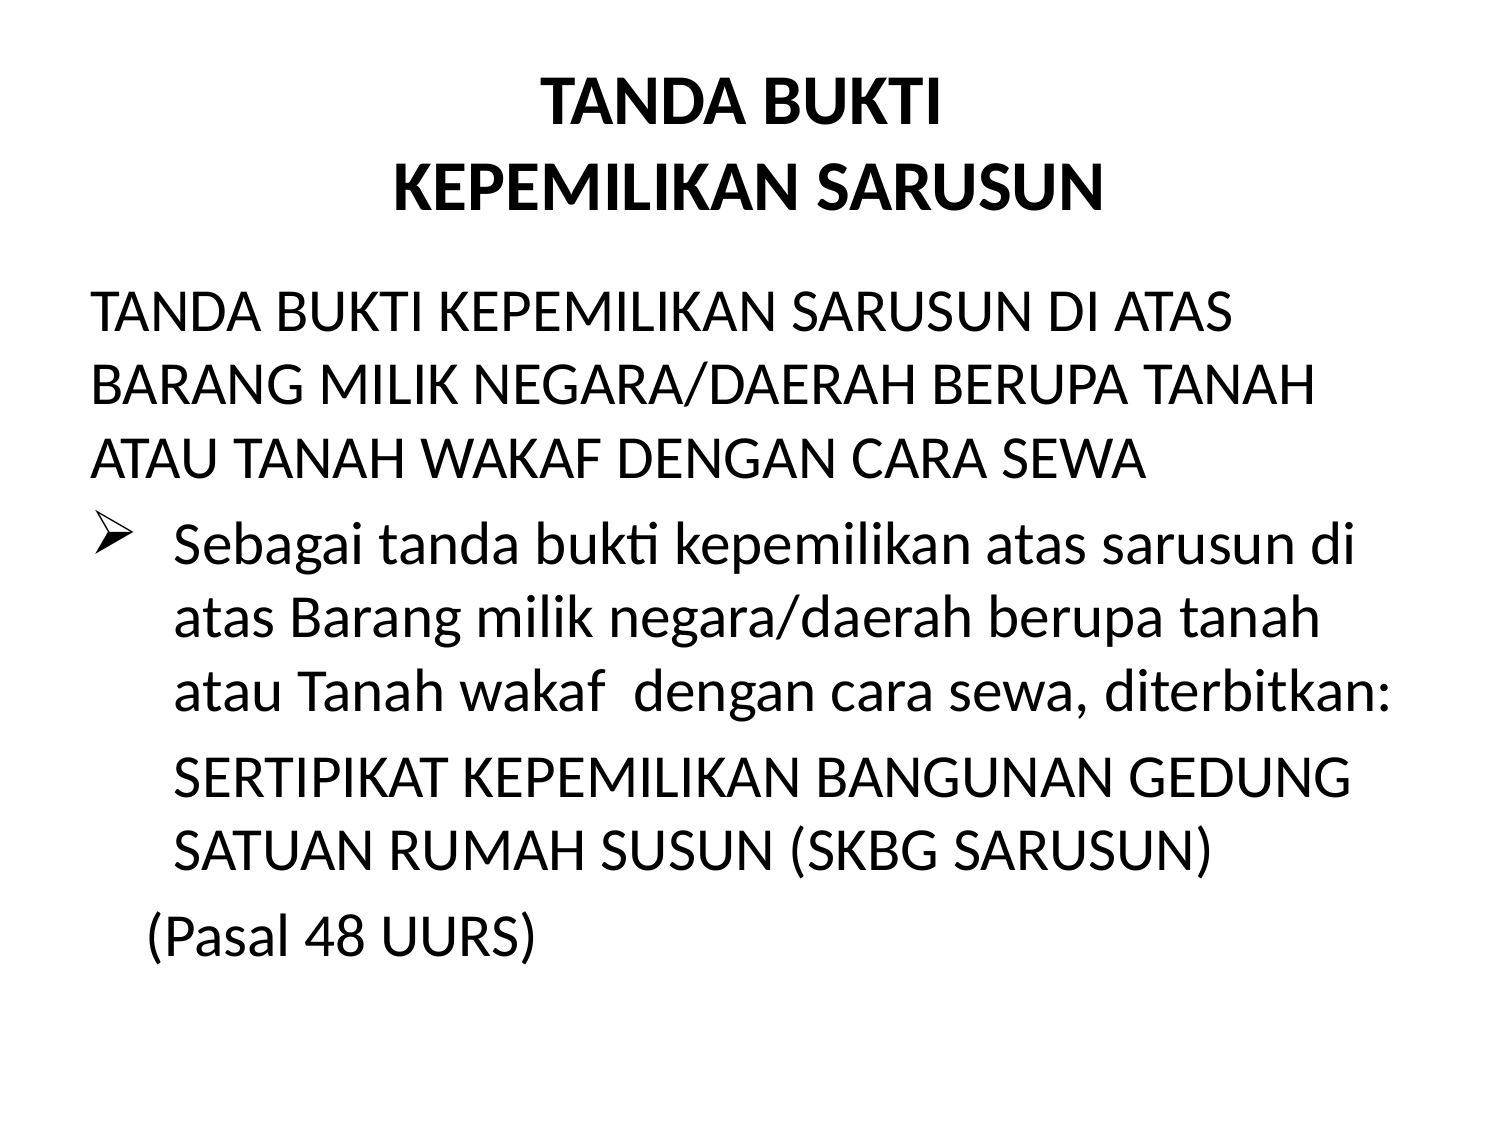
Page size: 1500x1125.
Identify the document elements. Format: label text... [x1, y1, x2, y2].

list TANDA BUKTI KEPEMILIKAN SARUSUN DI ATAS BARANG MILIK NEGARA/DAERAH BERUPA TANAH ATAU TANAH WAKAF DENGAN CARA SEWA Sebagai tanda bukti kepemilikan atas sarusun di atas Barang milik negara/daerah berupa tanah atau Tanah wakaf dengan cara sewa, diterbitkan: SERTIPIKAT KEPEMILIKAN BANGUNAN GEDUNG SATUAN RUMAH SUSUN (SKBG SARUSUN) (Pasal 48 UURS) [75, 262, 1425, 1005]
title TANDA BUKTI KEPEMILIKAN SARUSUN [75, 45, 1425, 233]
